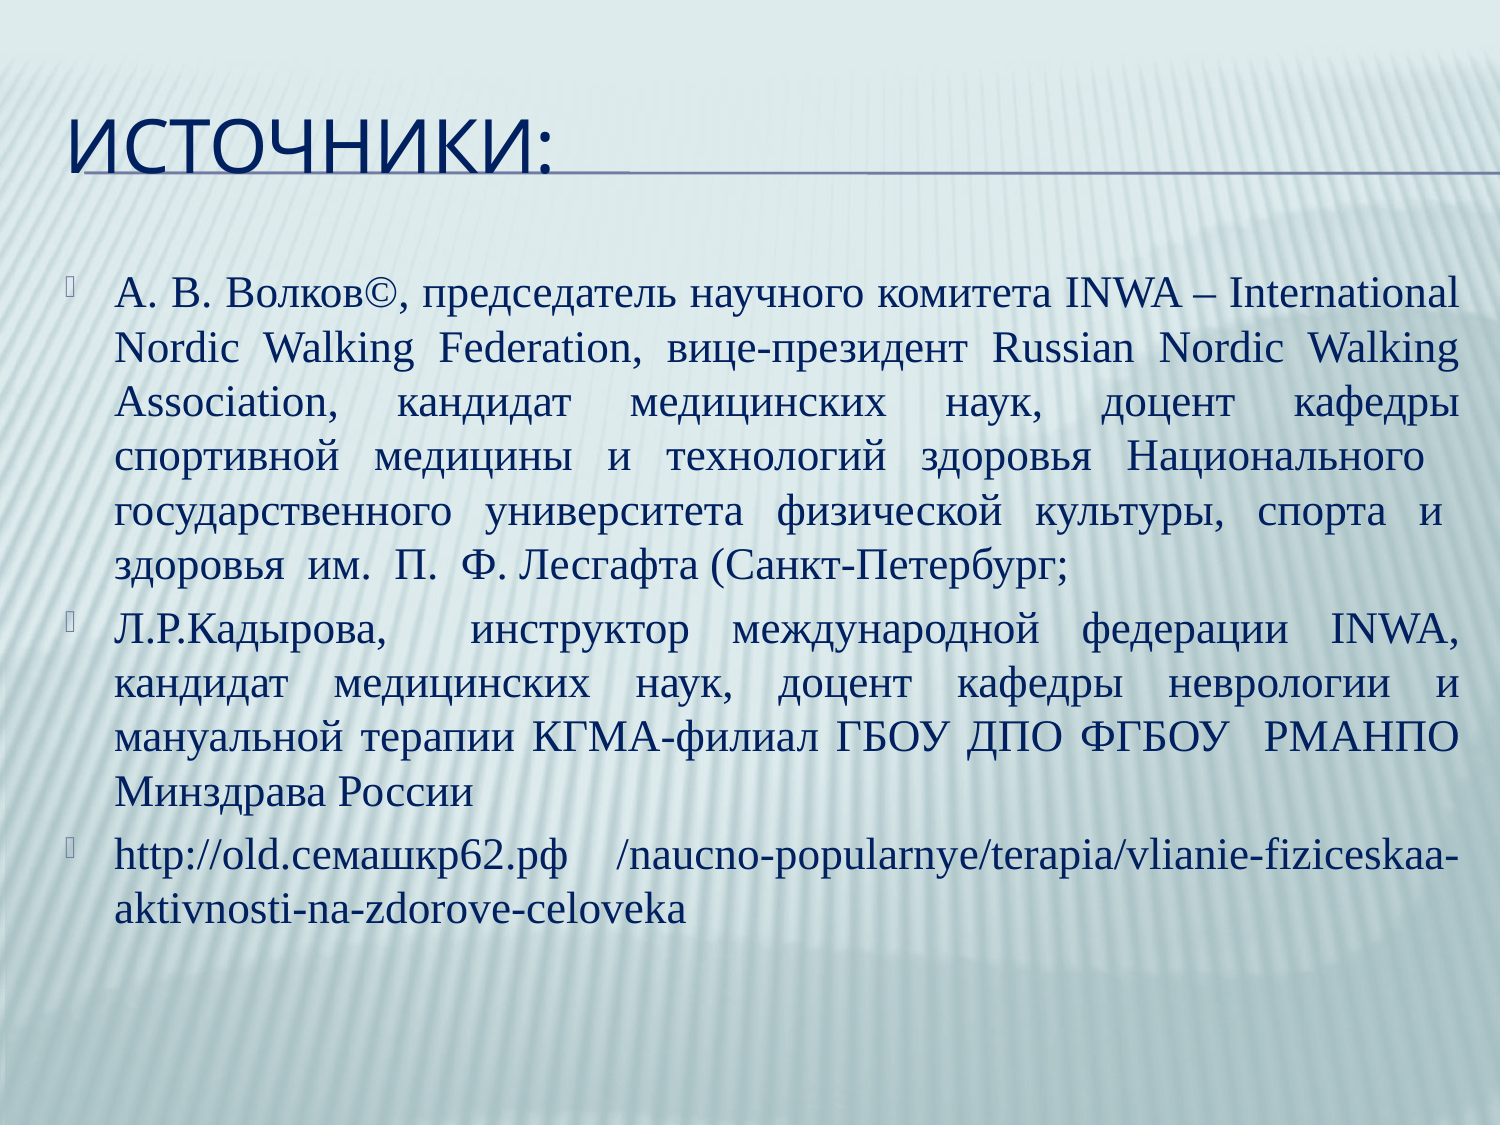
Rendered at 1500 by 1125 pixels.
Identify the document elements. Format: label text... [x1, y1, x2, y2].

title Источники: [50, 75, 1475, 213]
list А. В. Волков©, председатель научного комитета INWA – International Nordic Walking Federation, вице-президент Russian Nordic Walking Association, кандидат медицинских наук, доцент кафедры спортивной медицины и технологий здоровья Национального государственного университета физической культуры, спорта и здоровья им. П. Ф. Лесгафта (Санкт-Петербург; Л.Р.Кадырова, инструктор международной федерации INWA, кандидат медицинских наук, доцент кафедры неврологии и мануальной терапии КГМА-филиал ГБОУ ДПО ФГБОУ РМАНПО Минздрава России http://old.семашкр62.рф /naucno-popularnye/terapia/vlianie-fiziceskaa-aktivnosti-na-zdorove-celoveka [50, 254, 1475, 998]
